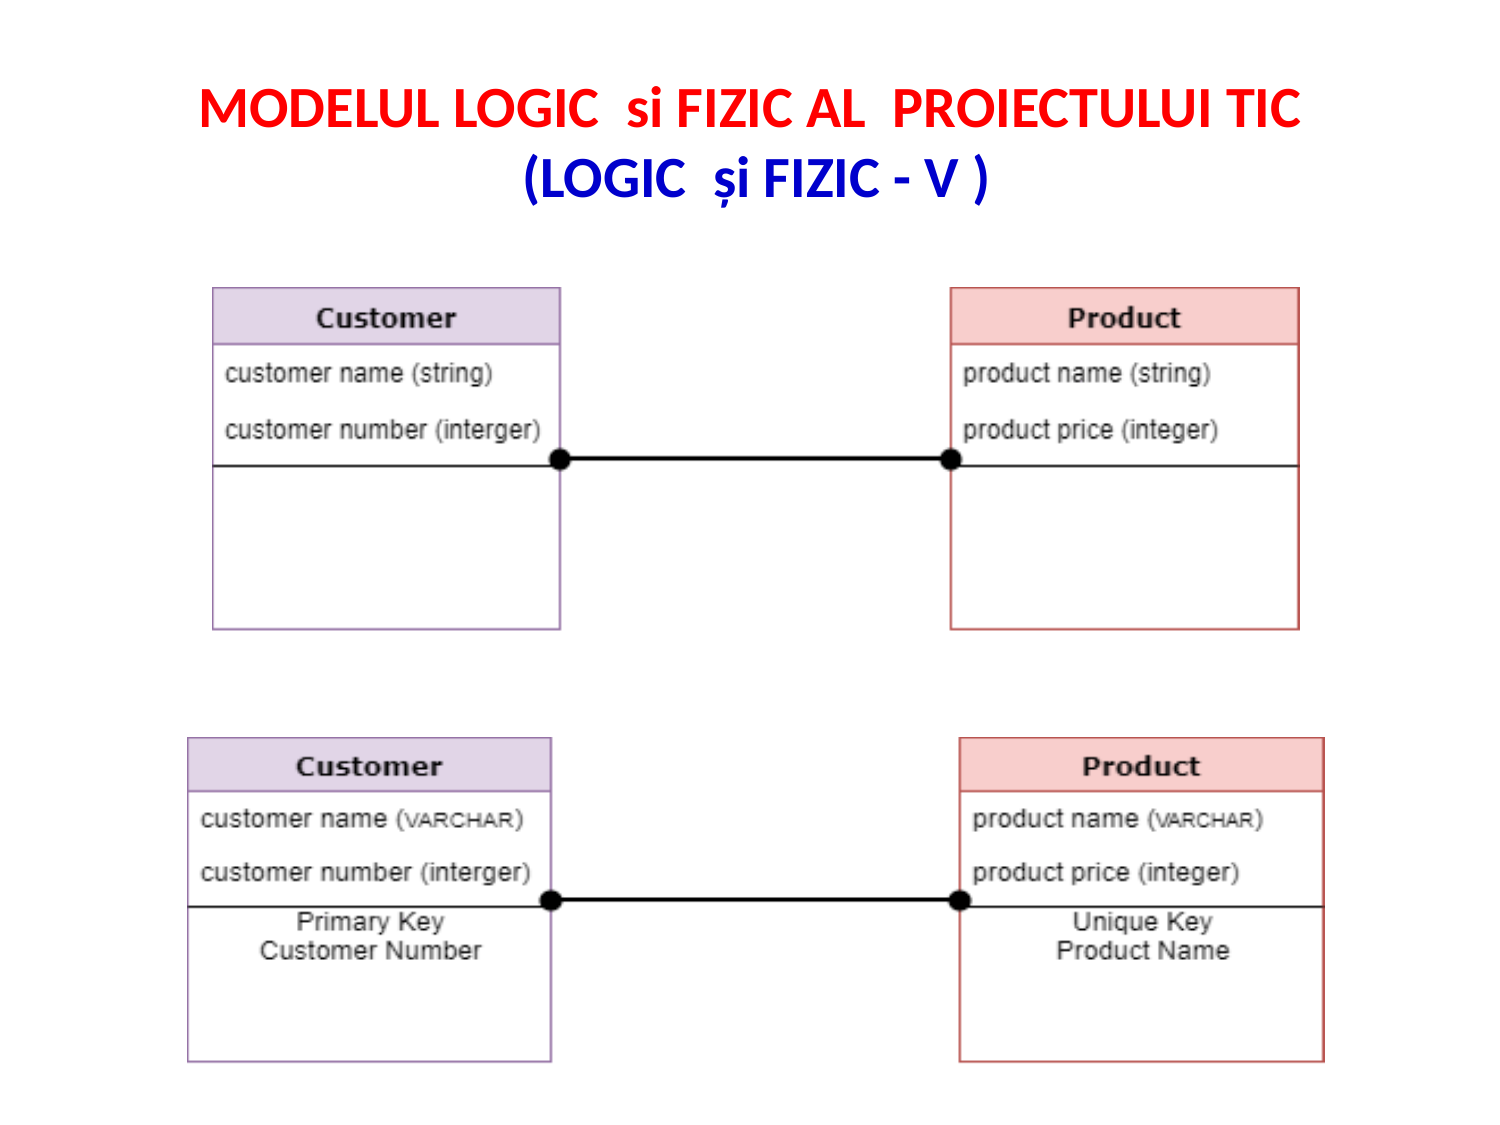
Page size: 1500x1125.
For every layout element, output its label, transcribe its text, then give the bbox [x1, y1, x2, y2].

title MODELUL LOGIC si FIZIC AL PROIECTULUI TIC (LOGIC și FIZIC - V ) [0, 45, 1500, 233]
picture [187, 737, 1326, 1088]
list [212, 287, 1301, 644]
